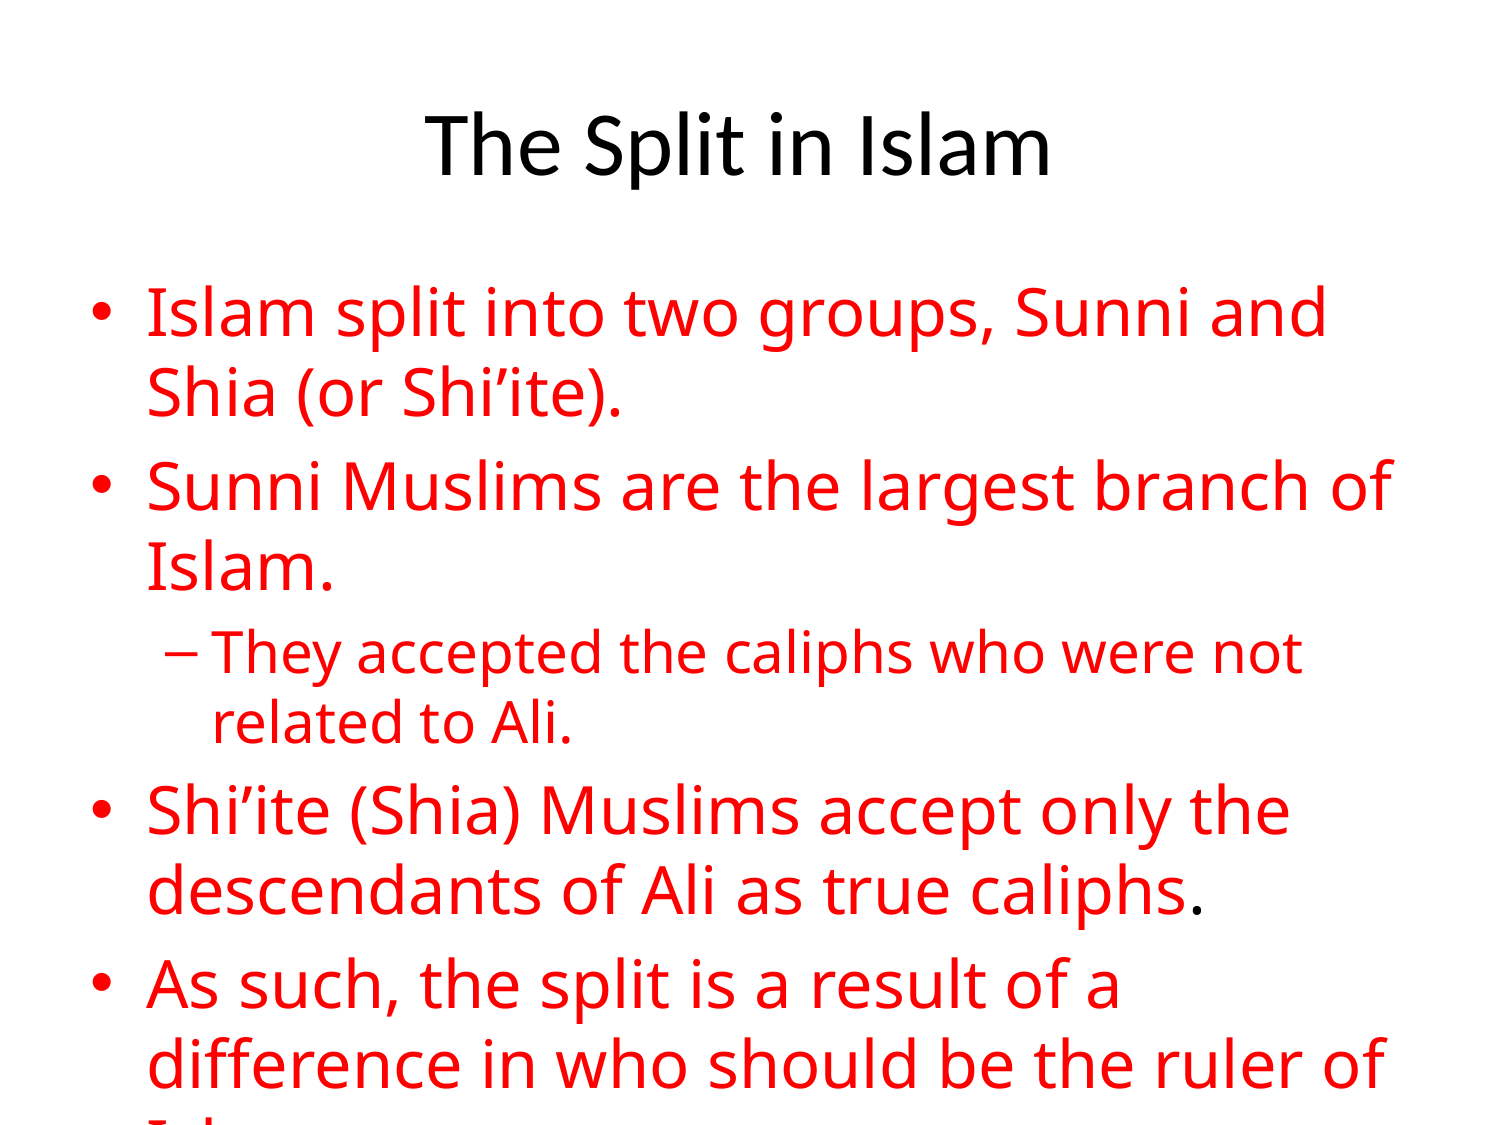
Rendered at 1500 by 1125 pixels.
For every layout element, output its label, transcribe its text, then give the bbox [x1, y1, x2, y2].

title The Split in Islam [75, 45, 1425, 233]
list Islam split into two groups, Sunni and Shia (or Shi’ite). Sunni Muslims are the largest branch of Islam. They accepted the caliphs who were not related to Ali. Shi’ite (Shia) Muslims accept only the descendants of Ali as true caliphs. As such, the split is a result of a difference in who should be the ruler of Islam. [75, 262, 1425, 1005]
